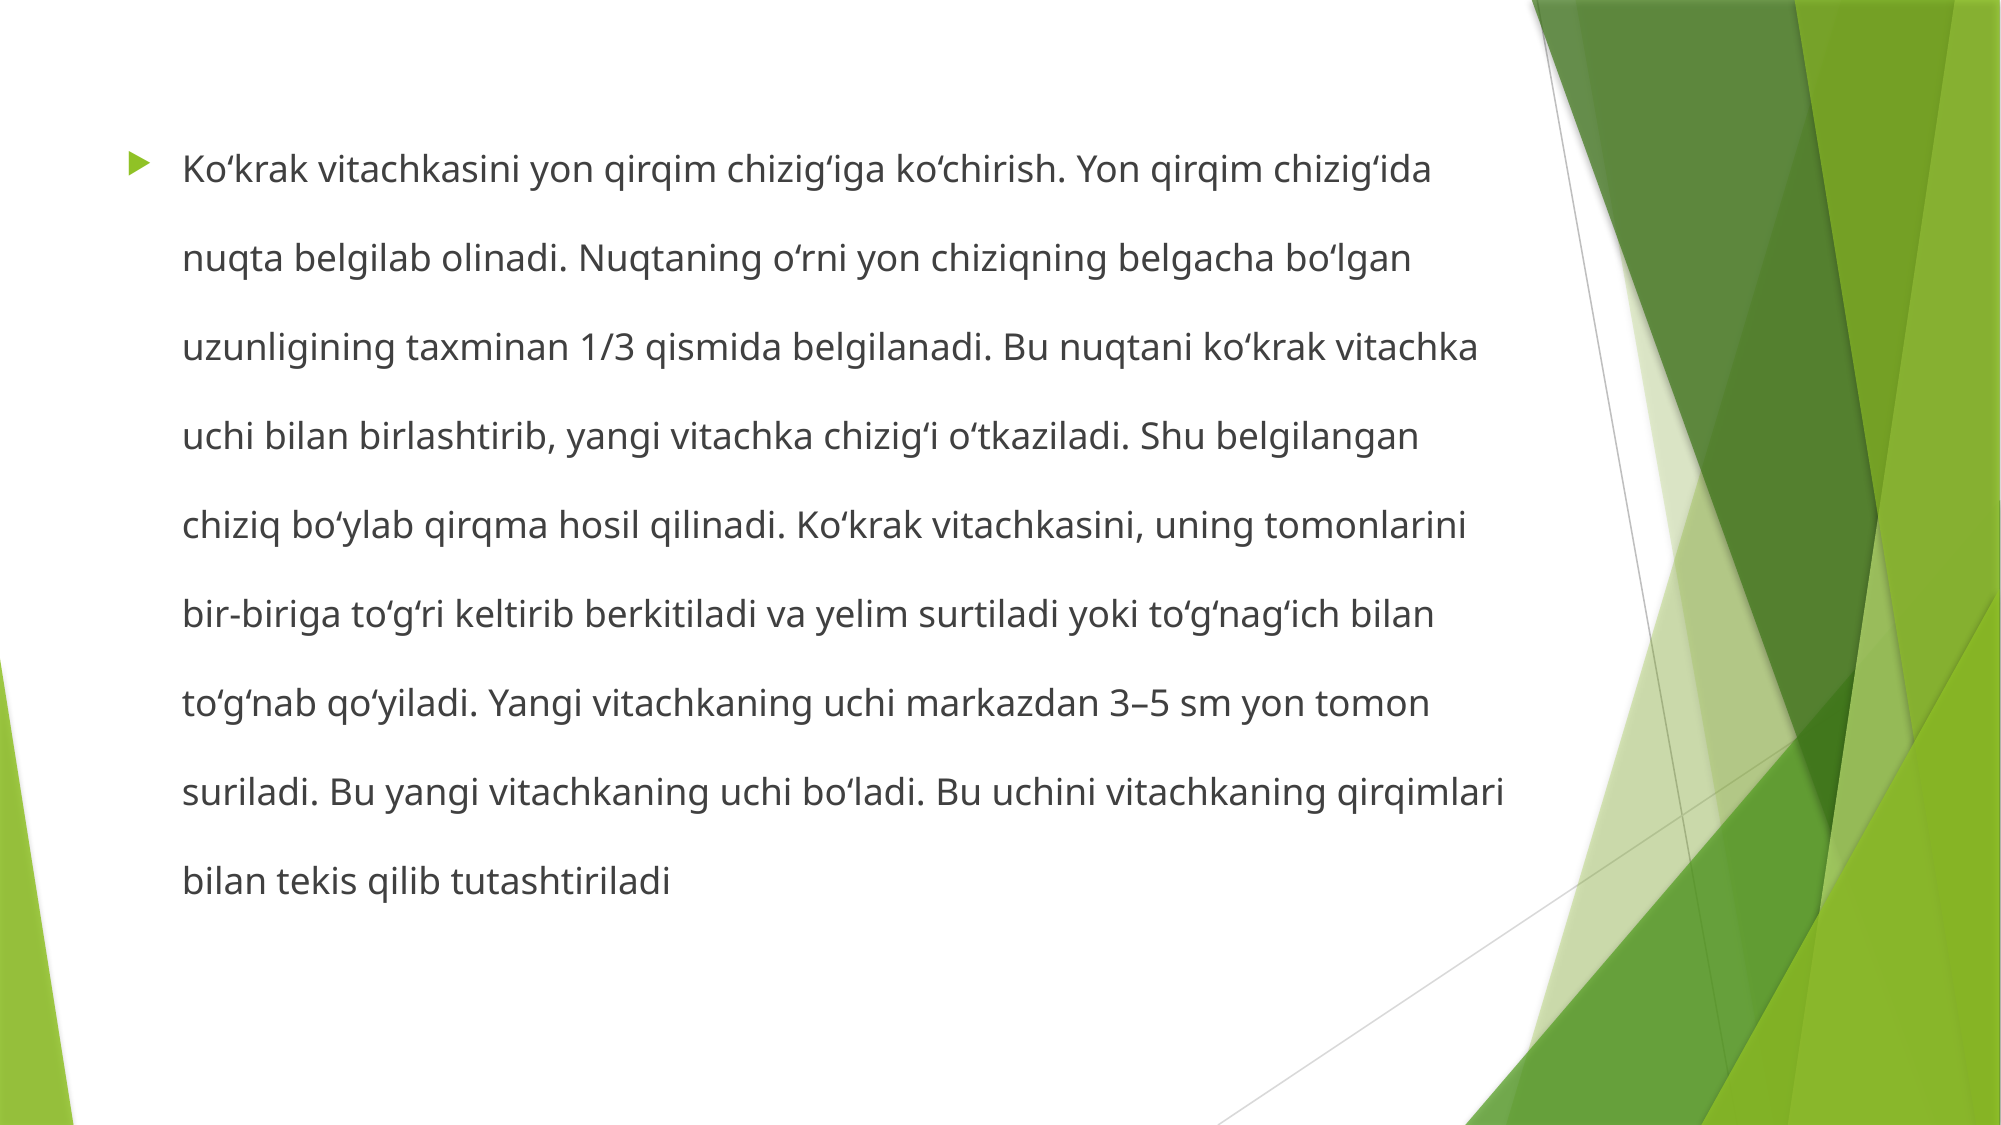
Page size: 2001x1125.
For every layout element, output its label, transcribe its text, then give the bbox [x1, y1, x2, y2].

list Ko‘krak vitachkasini yon qirqim chizig‘iga ko‘chirish. Yon qirqim chizig‘ida nuqta belgilab olinadi. Nuqtaning o‘rni yon chiziqning belgacha bo‘lgan uzunligining taxminan 1/3 qismida belgilanadi. Bu nuqtani ko‘krak vitachka uchi bilan birlashtirib, yangi vitachka chizig‘i o‘tkaziladi. Shu belgilangan chiziq bo‘ylab qirqma hosil qilinadi. Ko‘krak vitachkasini, uning tomonlarini bir-biriga to‘g‘ri keltirib berkitiladi va yelim surtiladi yoki to‘g‘nag‘ich bilan to‘g‘nab qo‘yiladi. Yangi vitachkaning uchi markazdan 3–5 sm yon tomon suriladi. Bu yangi vitachkaning uchi bo‘ladi. Bu uchini vitachkaning qirqimlari bilan tekis qilib tutashtiriladi [111, 93, 1522, 911]
